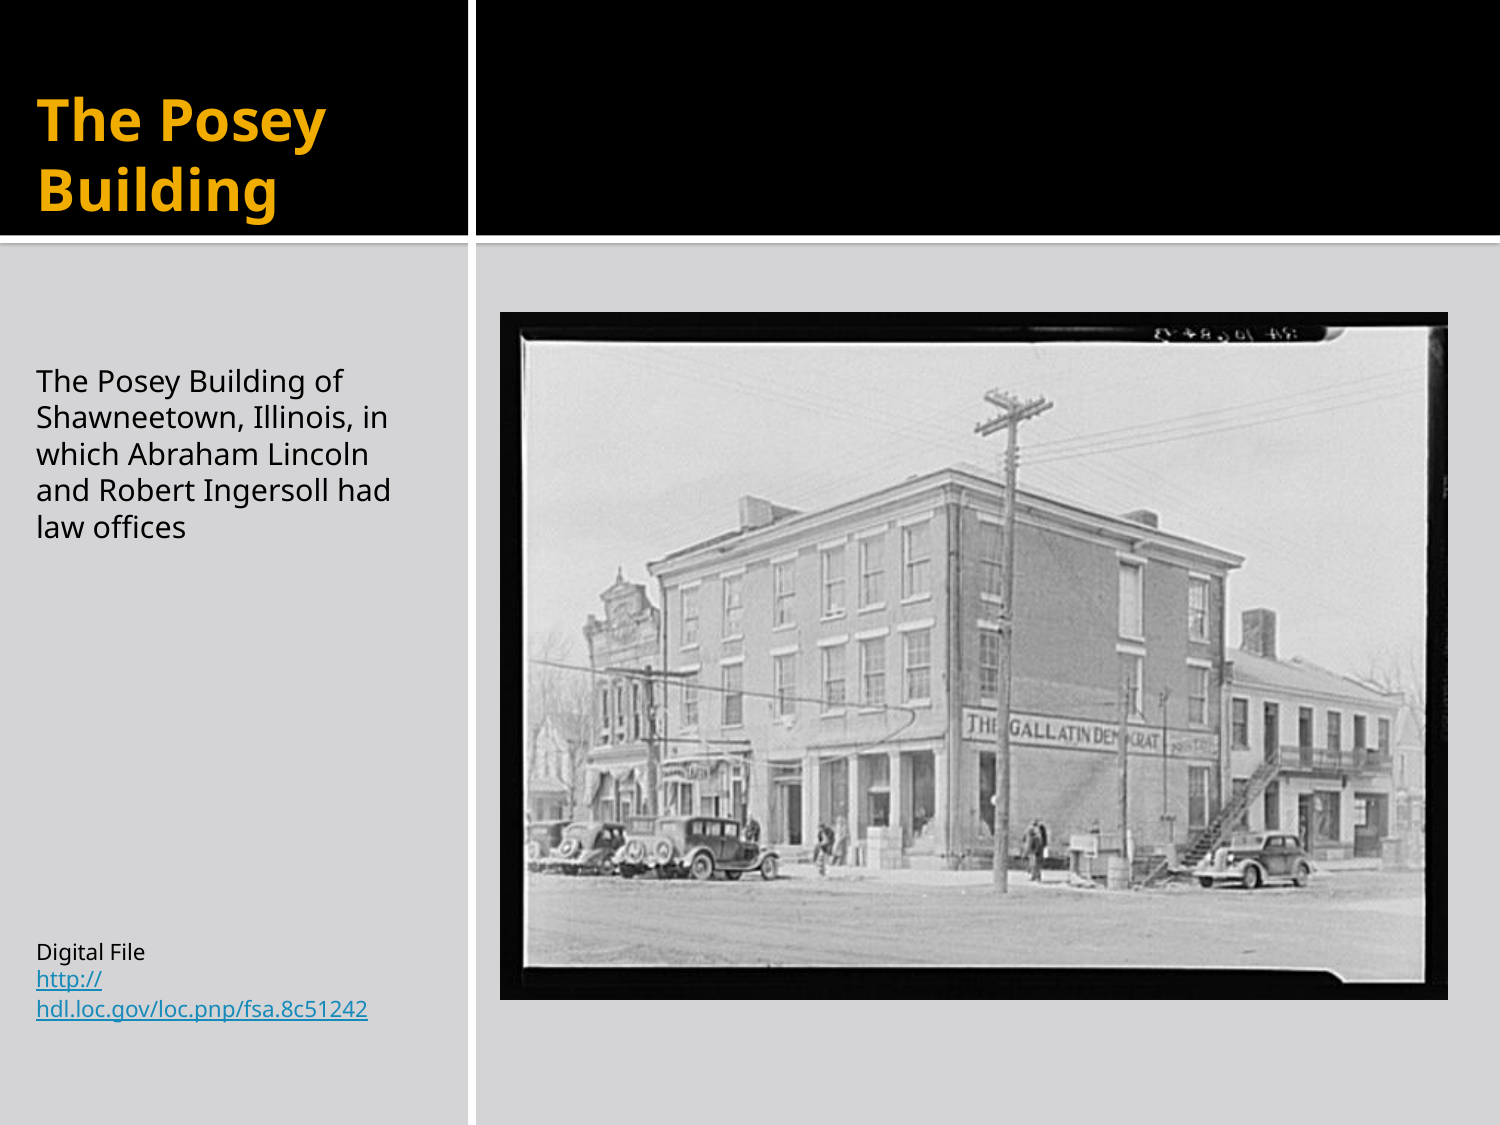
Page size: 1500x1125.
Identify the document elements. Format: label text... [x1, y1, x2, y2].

title The Posey Building [24, 62, 440, 223]
list The Posey Building of Shawneetown, Illinois, in which Abraham Lincoln and Robert Ingersoll had law offices Digital File http://hdl.loc.gov/loc.pnp/fsa.8c51242 [26, 283, 432, 1034]
picture [499, 312, 1448, 1000]
